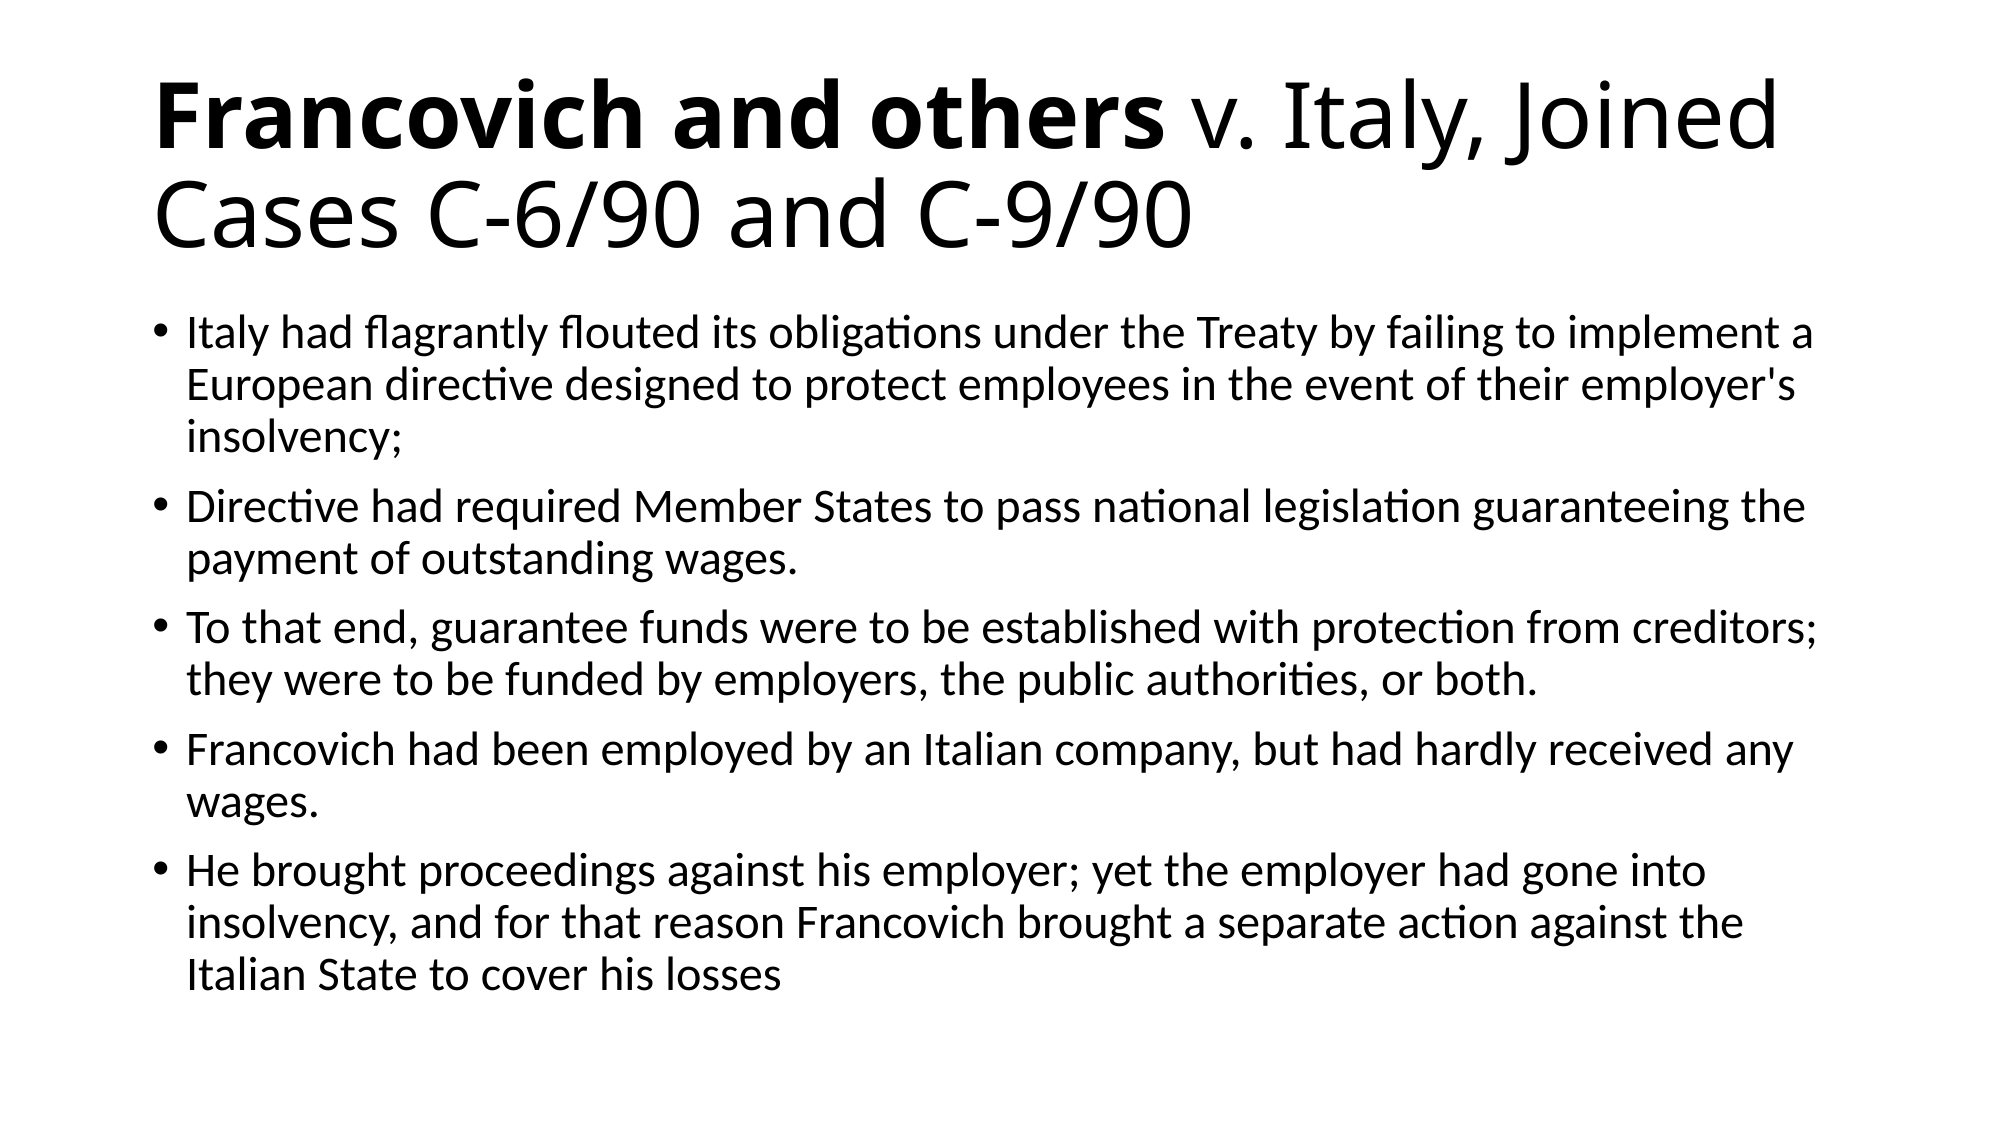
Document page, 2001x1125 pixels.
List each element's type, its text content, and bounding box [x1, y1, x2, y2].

title Francovich and others v. Italy, Joined Cases C-6/90 and C-9/90 [137, 59, 1863, 278]
list Italy had flagrantly flouted its obligations under the Treaty by failing to implement a European directive designed to protect employees in the event of their employer's insolvency; Directive had required Member States to pass national legislation guaranteeing the payment of outstanding wages. To that end, guarantee funds were to be established with protection from creditors; they were to be funded by employers, the public authorities, or both. Francovich had been employed by an Italian company, but had hardly received any wages. He brought proceedings against his employer; yet the employer had gone into insolvency, and for that reason Francovich brought a separate action against the Italian State to cover his losses [137, 299, 1863, 1014]
